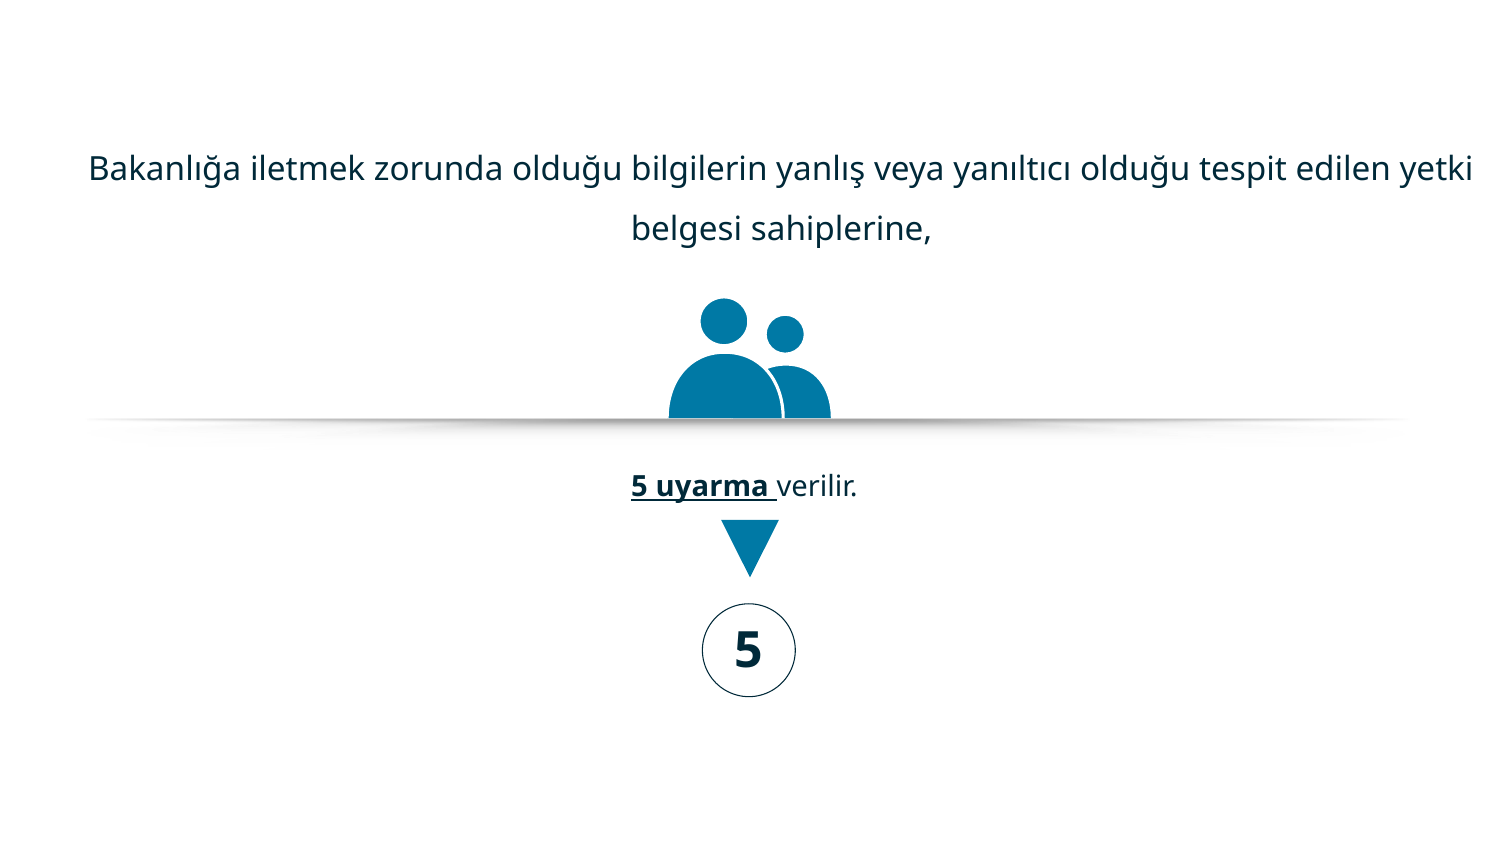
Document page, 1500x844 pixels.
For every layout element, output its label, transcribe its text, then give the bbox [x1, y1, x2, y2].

picture [0, 328, 1500, 472]
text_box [666, 296, 833, 419]
text_box Bakanlığa iletmek zorunda olduğu bilgilerin yanlış veya yanıltıcı olduğu tespit edilen yetki belgesi sahiplerine, [81, 137, 1482, 238]
text_box 5 uyarma verilir. [306, 480, 1182, 502]
text_box [721, 519, 779, 578]
text_box 5 [702, 603, 796, 697]
